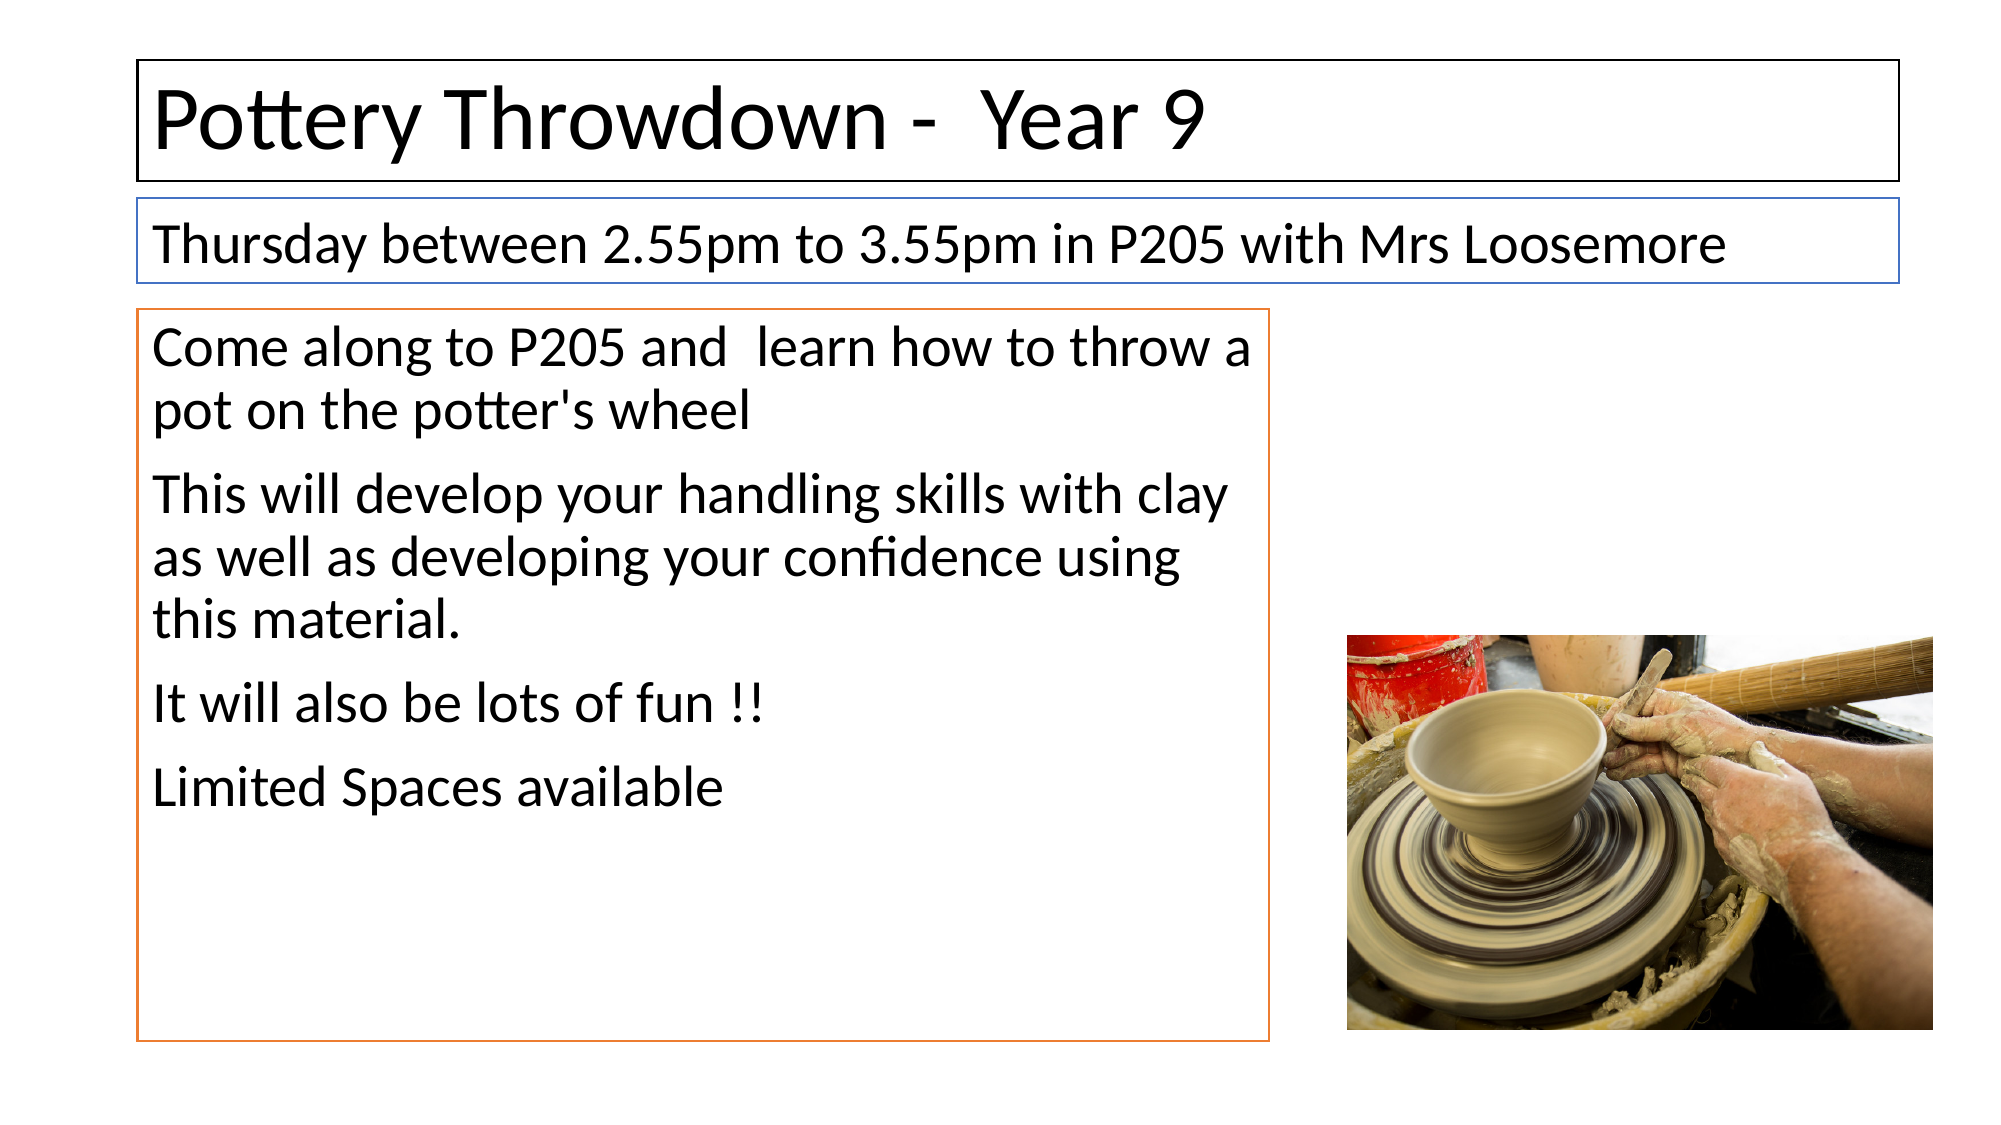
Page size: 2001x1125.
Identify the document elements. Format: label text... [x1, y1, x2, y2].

picture [1347, 635, 1933, 1030]
title Pottery Throwdown - Year 9 [136, 59, 1900, 182]
list Come along to P205 and learn how to throw a pot on the potter's wheel This will develop your handling skills with clay as well as developing your confidence using this material. It will also be lots of fun !! Limited Spaces available [136, 308, 1270, 1042]
text_box Thursday between 2.55pm to 3.55pm in P205 with Mrs Loosemore [136, 197, 1900, 284]
